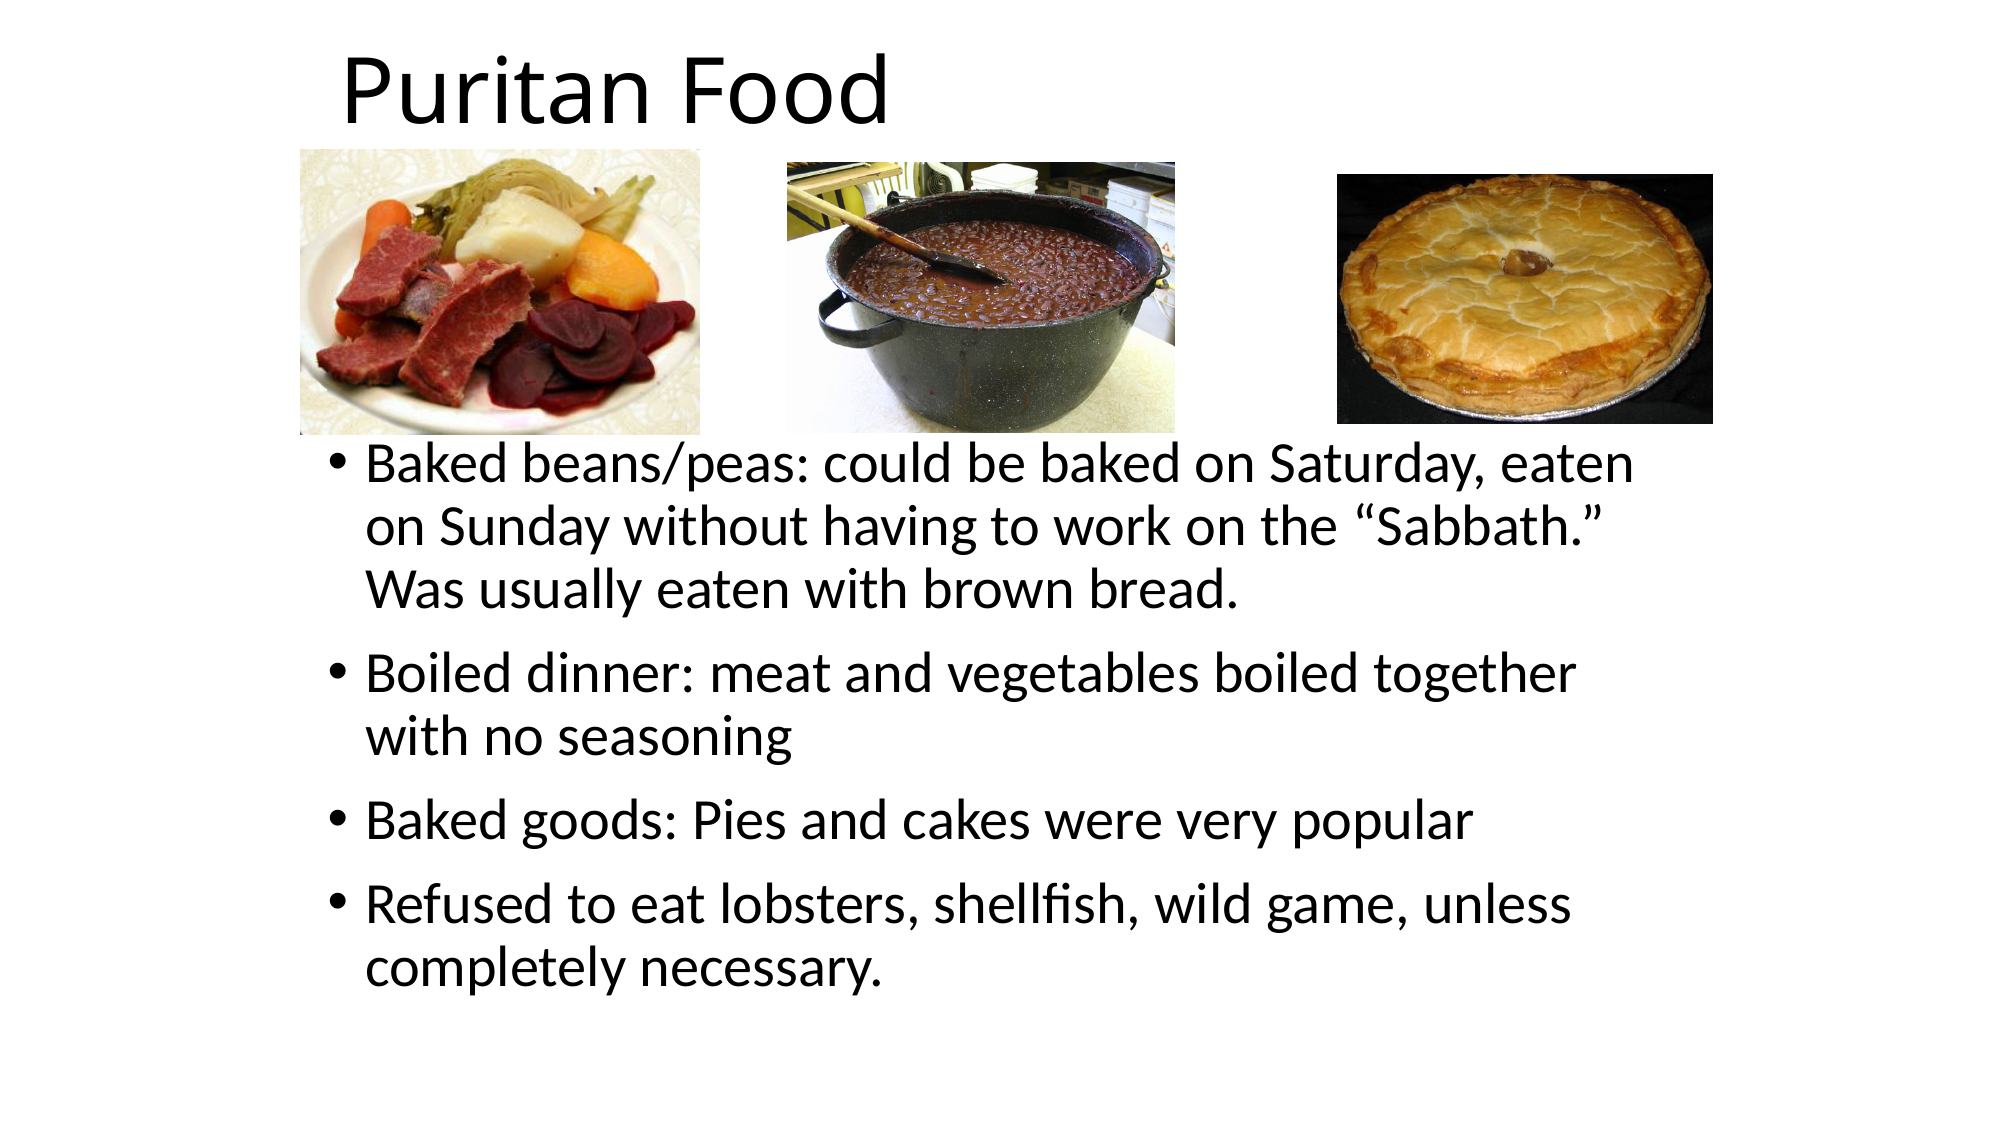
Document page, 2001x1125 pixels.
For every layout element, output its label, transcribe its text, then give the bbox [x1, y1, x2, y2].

title Puritan Food [324, 0, 1675, 188]
picture [1337, 174, 1713, 424]
list Baked beans/peas: could be baked on Saturday, eaten on Sunday without having to work on the “Sabbath.” Was usually eaten with brown bread. Boiled dinner: meat and vegetables boiled together with no seasoning Baked goods: Pies and cakes were very popular Refused to eat lobsters, shellfish, wild game, unless completely necessary. [312, 425, 1663, 1068]
picture [787, 162, 1175, 433]
picture [299, 149, 700, 435]
